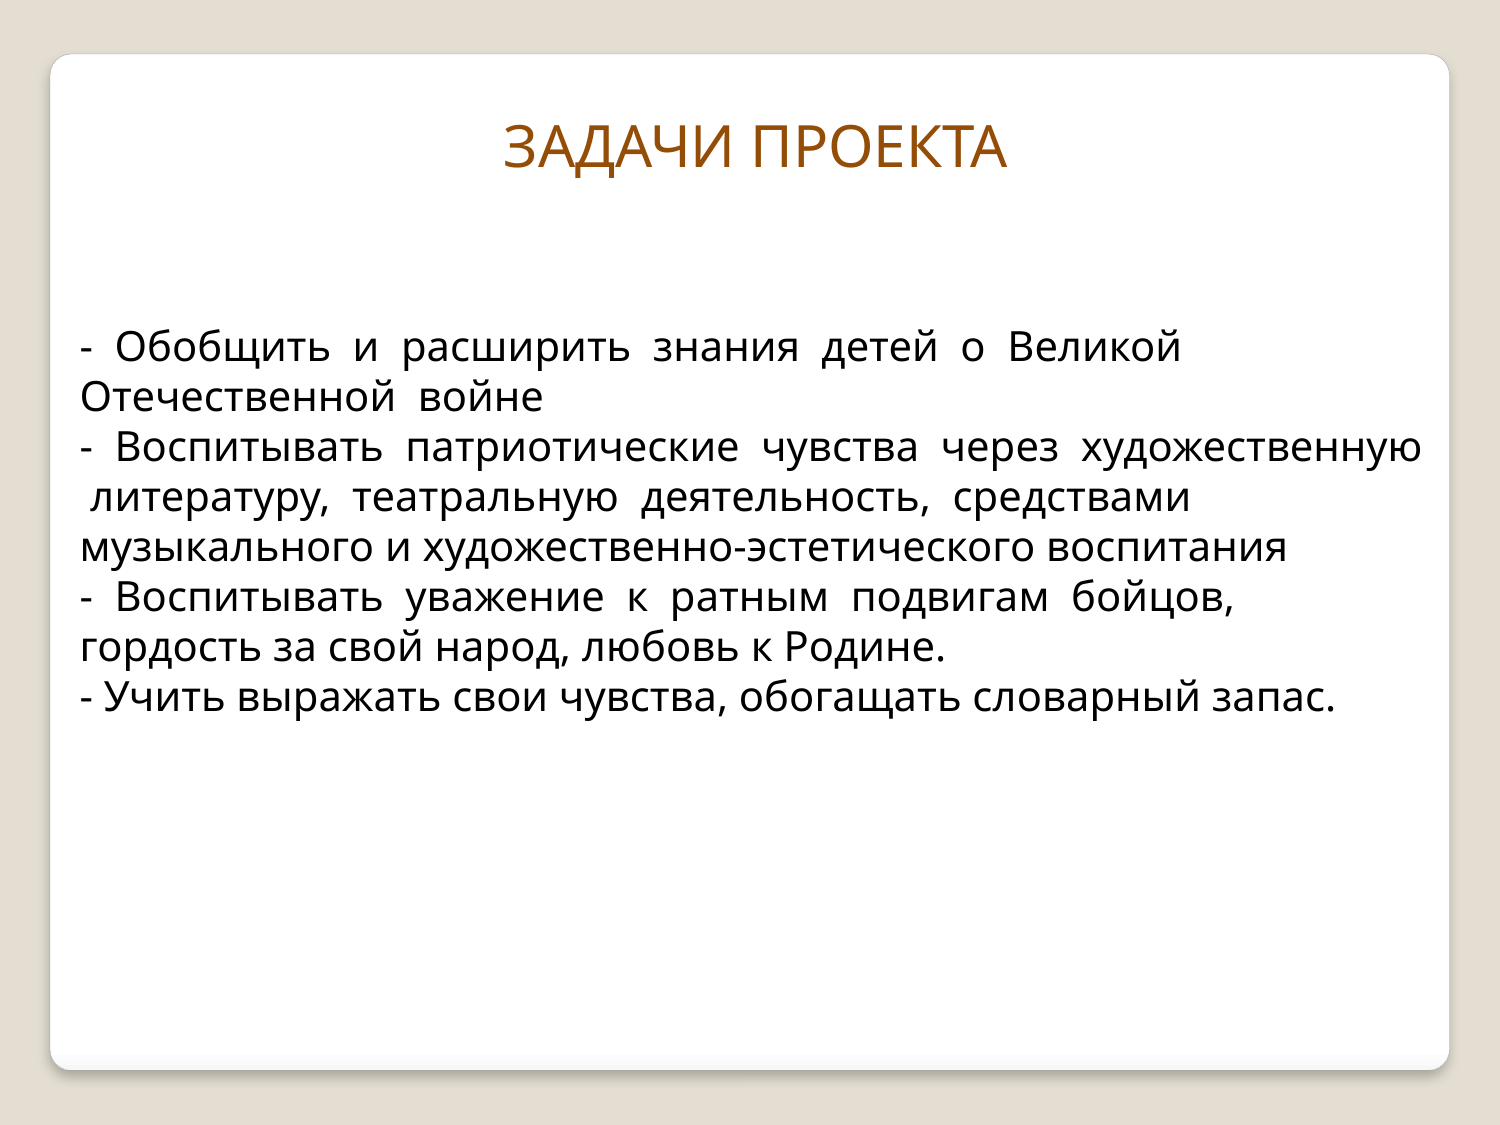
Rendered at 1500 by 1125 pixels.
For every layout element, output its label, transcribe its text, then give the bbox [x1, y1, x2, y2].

text_box ЗАДАЧИ ПРОЕКТА - Обобщить и расширить знания детей о Великой Отечественной войне - Воспитывать патриотические чувства через художественную литературу, театральную деятельность, средствами музыкального и художественно-эстетического воспитания - Воспитывать уважение к ратным подвигам бойцов, гордость за свой народ, любовь к Родине. - Учить выражать свои чувства, обогащать словарный запас. [64, 32, 1447, 728]
